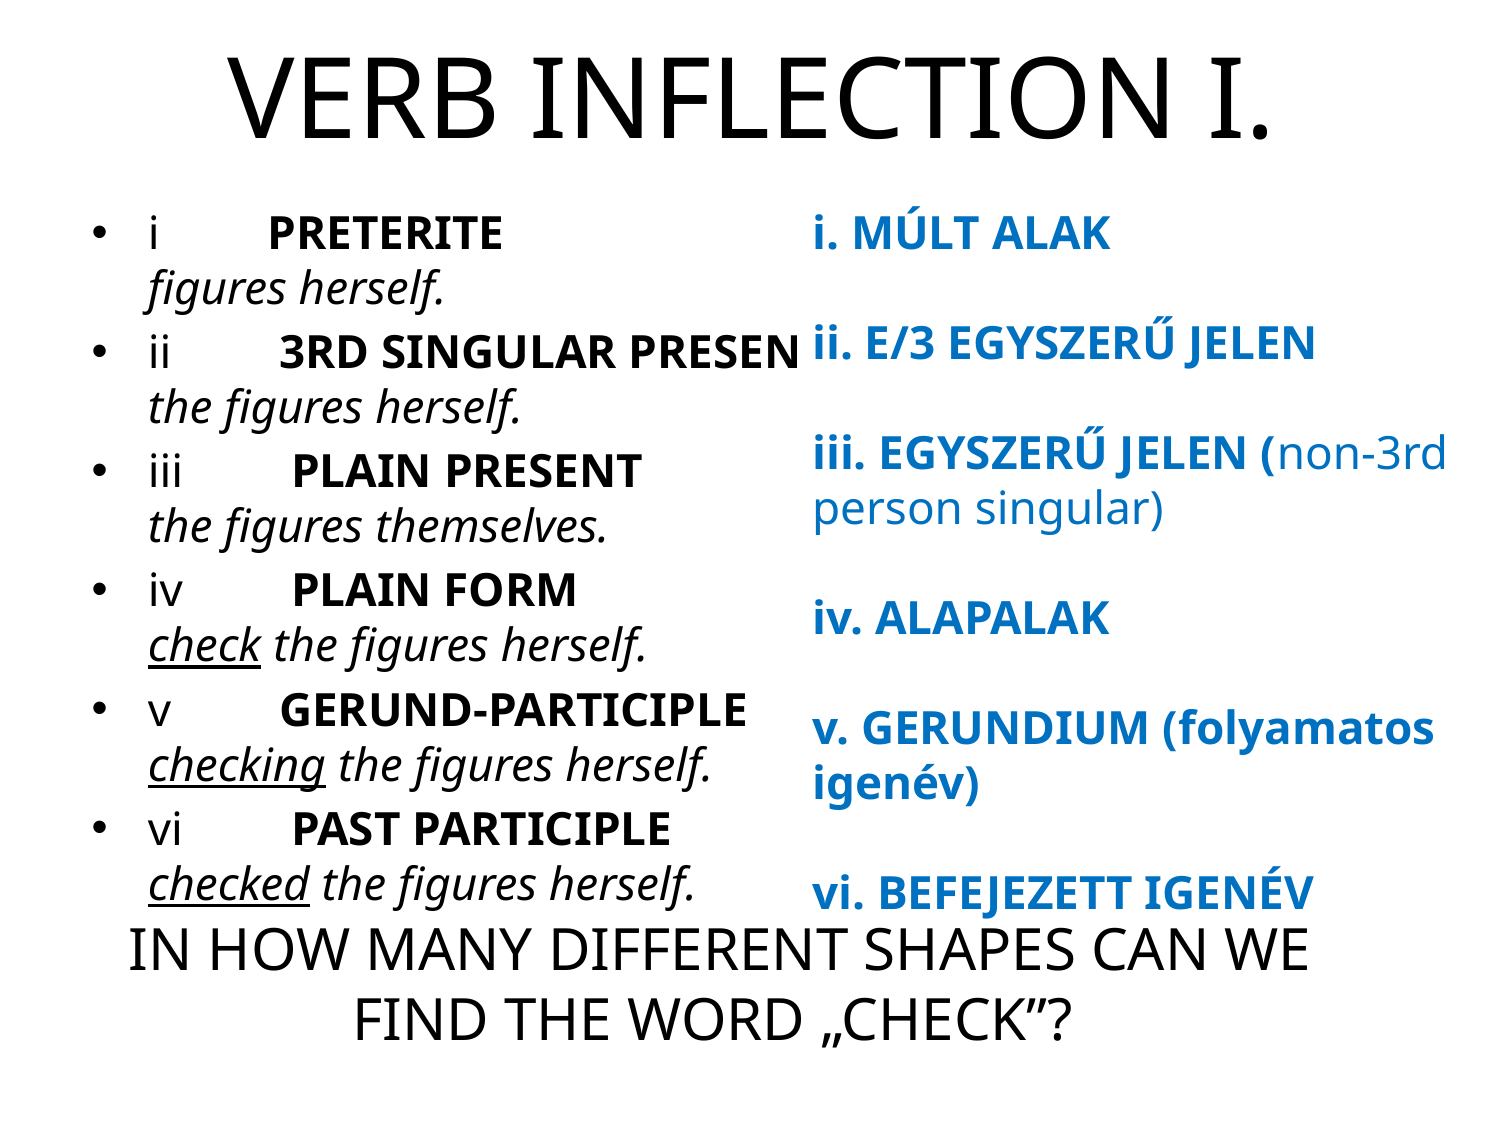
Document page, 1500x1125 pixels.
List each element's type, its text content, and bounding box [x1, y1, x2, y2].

text_box IN HOW MANY DIFFERENT SHAPES CAN WE FIND THE WORD „CHECK”? [112, 905, 1329, 1105]
text_box i. mÚLT ALAK ii. E/3 EGYSZERŰ JELEN iii. EGYSZERŰ JELEN (non-3rd person singular) iv. ALAPALAK v. GERUNDIUM (folyamatos igenév) vi. Befejezett igenév [797, 196, 1471, 894]
title VERB INFLECTION I. [76, 0, 1427, 188]
list i Preterite checked She checked the figures herself. ii 3rd singular present checks She checks the figures herself. iii Plain present check They check the figures themselves. iv Plain form check She may check the figures herself. v Gerund-participle checking She is checking the figures herself. vi Past participle checked She had checked the figures herself. [76, 196, 797, 804]
